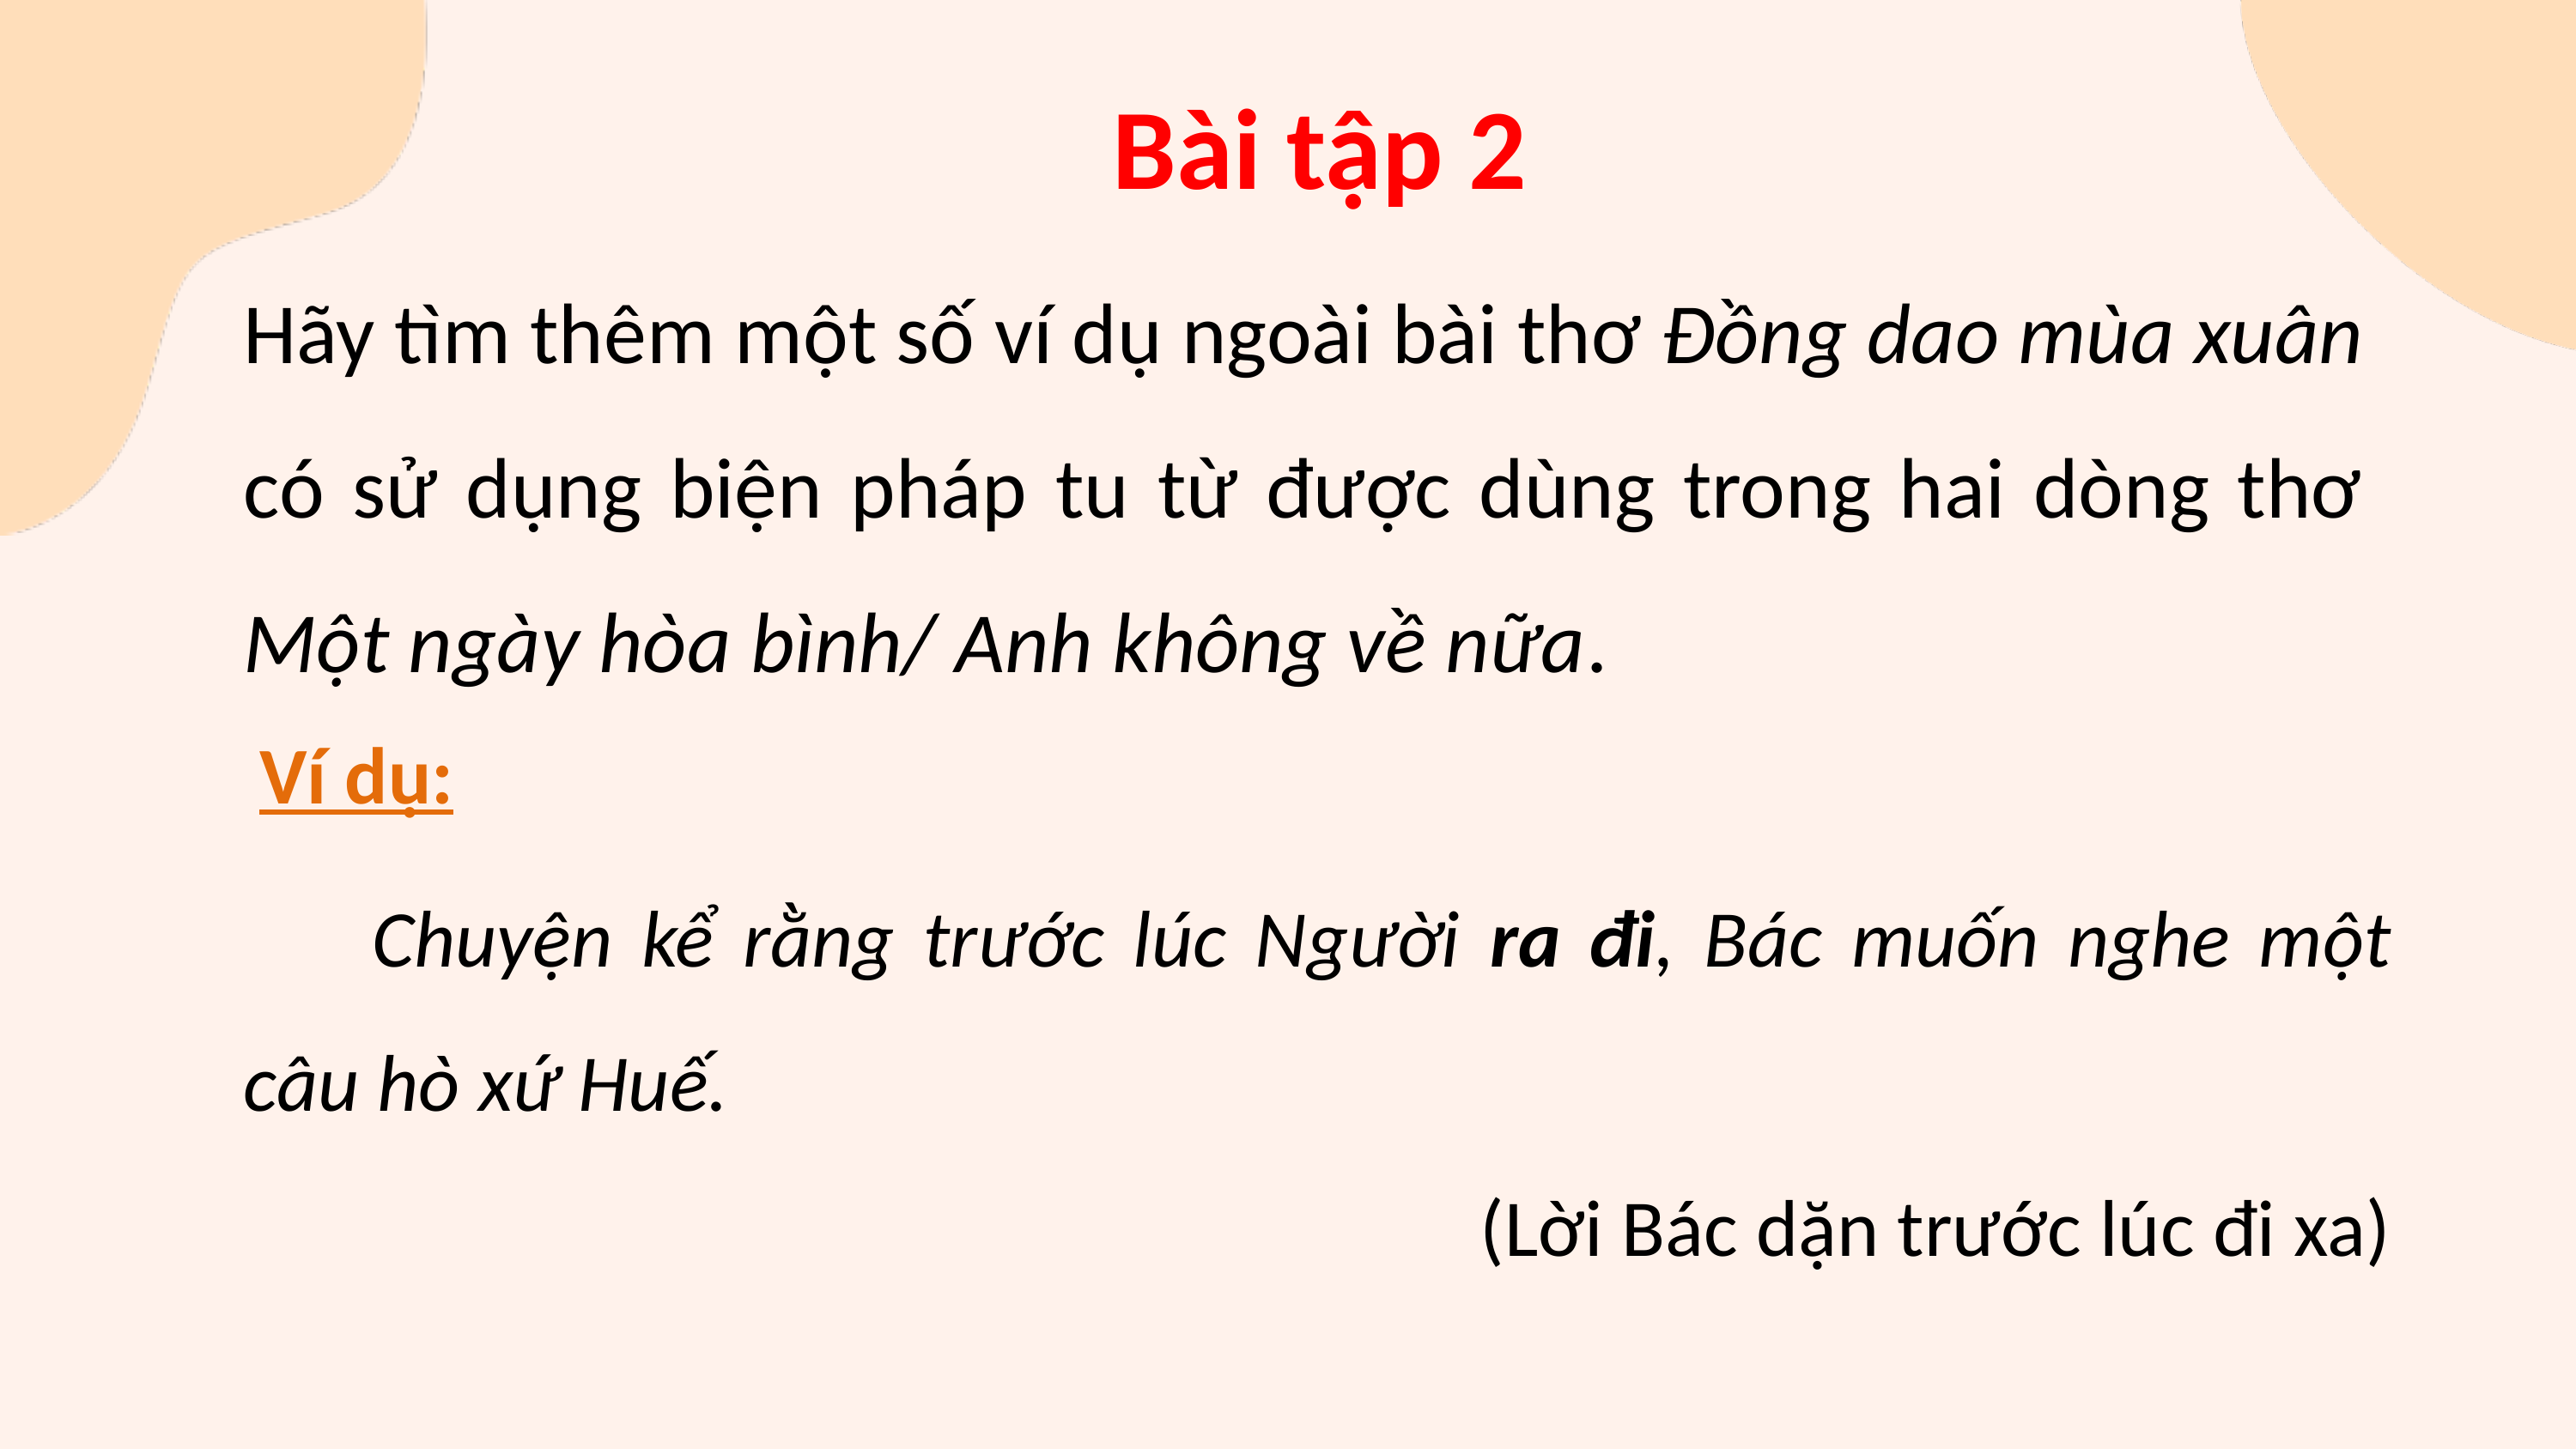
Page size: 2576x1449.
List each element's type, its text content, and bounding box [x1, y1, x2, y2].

picture [2192, 0, 2576, 404]
picture [0, 0, 430, 537]
text_box Hãy tìm thêm một số ví dụ ngoài bài thơ Đồng dao mùa xuân có sử dụng biện pháp tu từ được dùng trong hai dòng thơ Một ngày hòa bình/ Anh không về nữa. [230, 220, 2377, 696]
text_box Bài tập 2 [1100, 68, 1540, 219]
text_box Ví dụ: [246, 717, 467, 828]
text_box Chuyện kể rằng trước lúc Người ra đi, Bác muốn nghe một câu hò xứ Huế. (Lời Bác dặn trước lúc đi xa) [230, 831, 2404, 1279]
